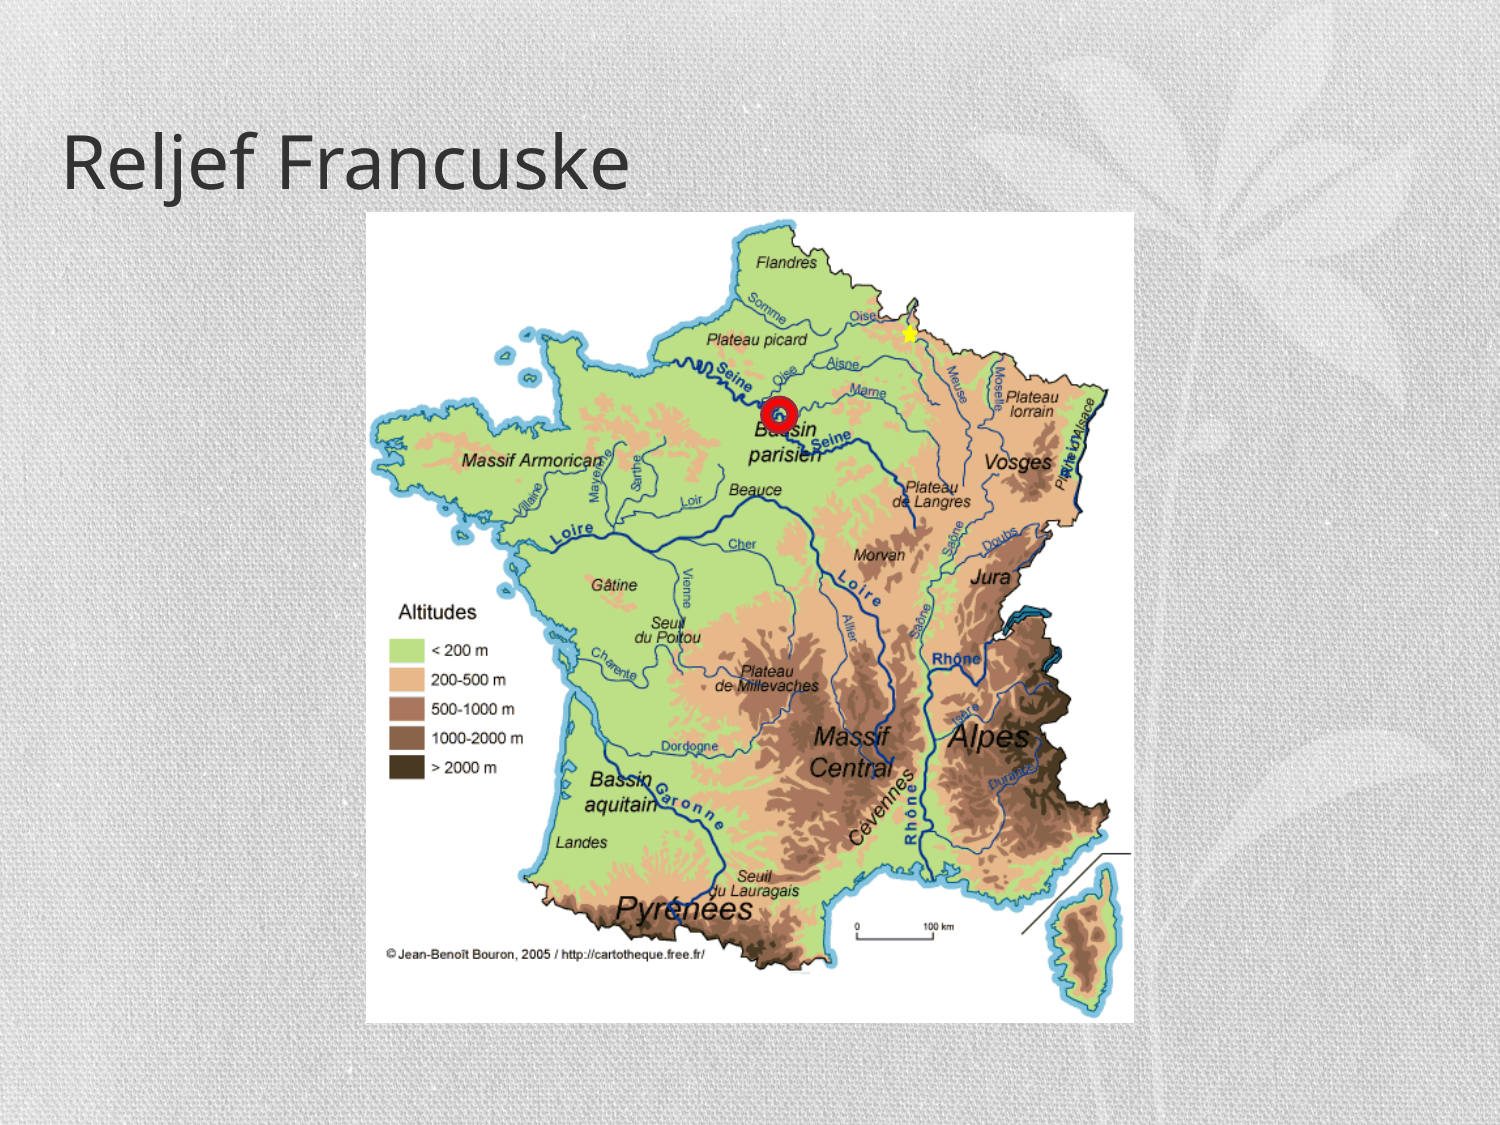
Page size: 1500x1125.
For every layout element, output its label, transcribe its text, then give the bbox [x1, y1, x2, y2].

title Reljef Francuske [45, 37, 1455, 213]
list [366, 212, 1134, 1024]
